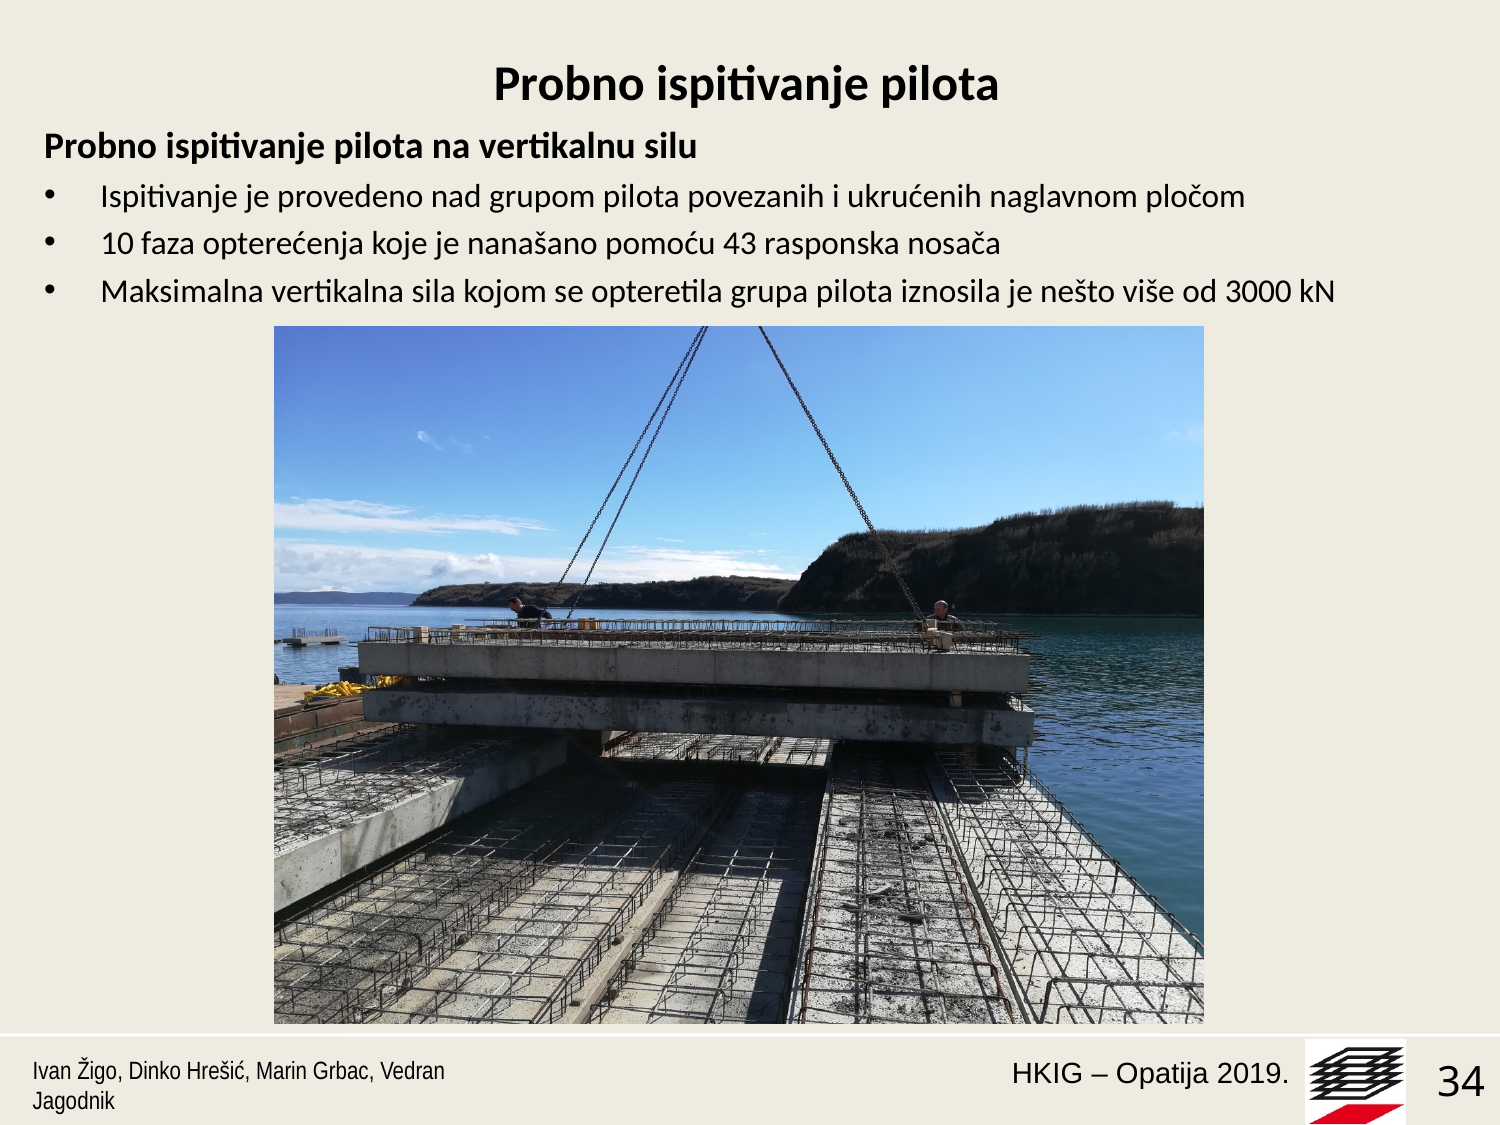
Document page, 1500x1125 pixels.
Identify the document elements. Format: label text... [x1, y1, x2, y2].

picture [274, 326, 1204, 1024]
list Probno ispitivanje pilota na vertikalnu silu Ispitivanje je provedeno nad grupom pilota povezanih i ukrućenih naglavnom pločom 10 faza opterećenja koje je nanašano pomoću 43 rasponska nosača Maksimalna vertikalna sila kojom se opteretila grupa pilota iznosila je nešto više od 3000 kN [29, 113, 1438, 1038]
text_box Probno ispitivanje pilota [0, 0, 1495, 125]
slide_number Ivan Žigo, Dinko Hrešić, Marin Grbac, Vedran Jagodnik [17, 1046, 550, 1125]
picture [1305, 1039, 1406, 1125]
slide_number 34 [1316, 1046, 1500, 1125]
